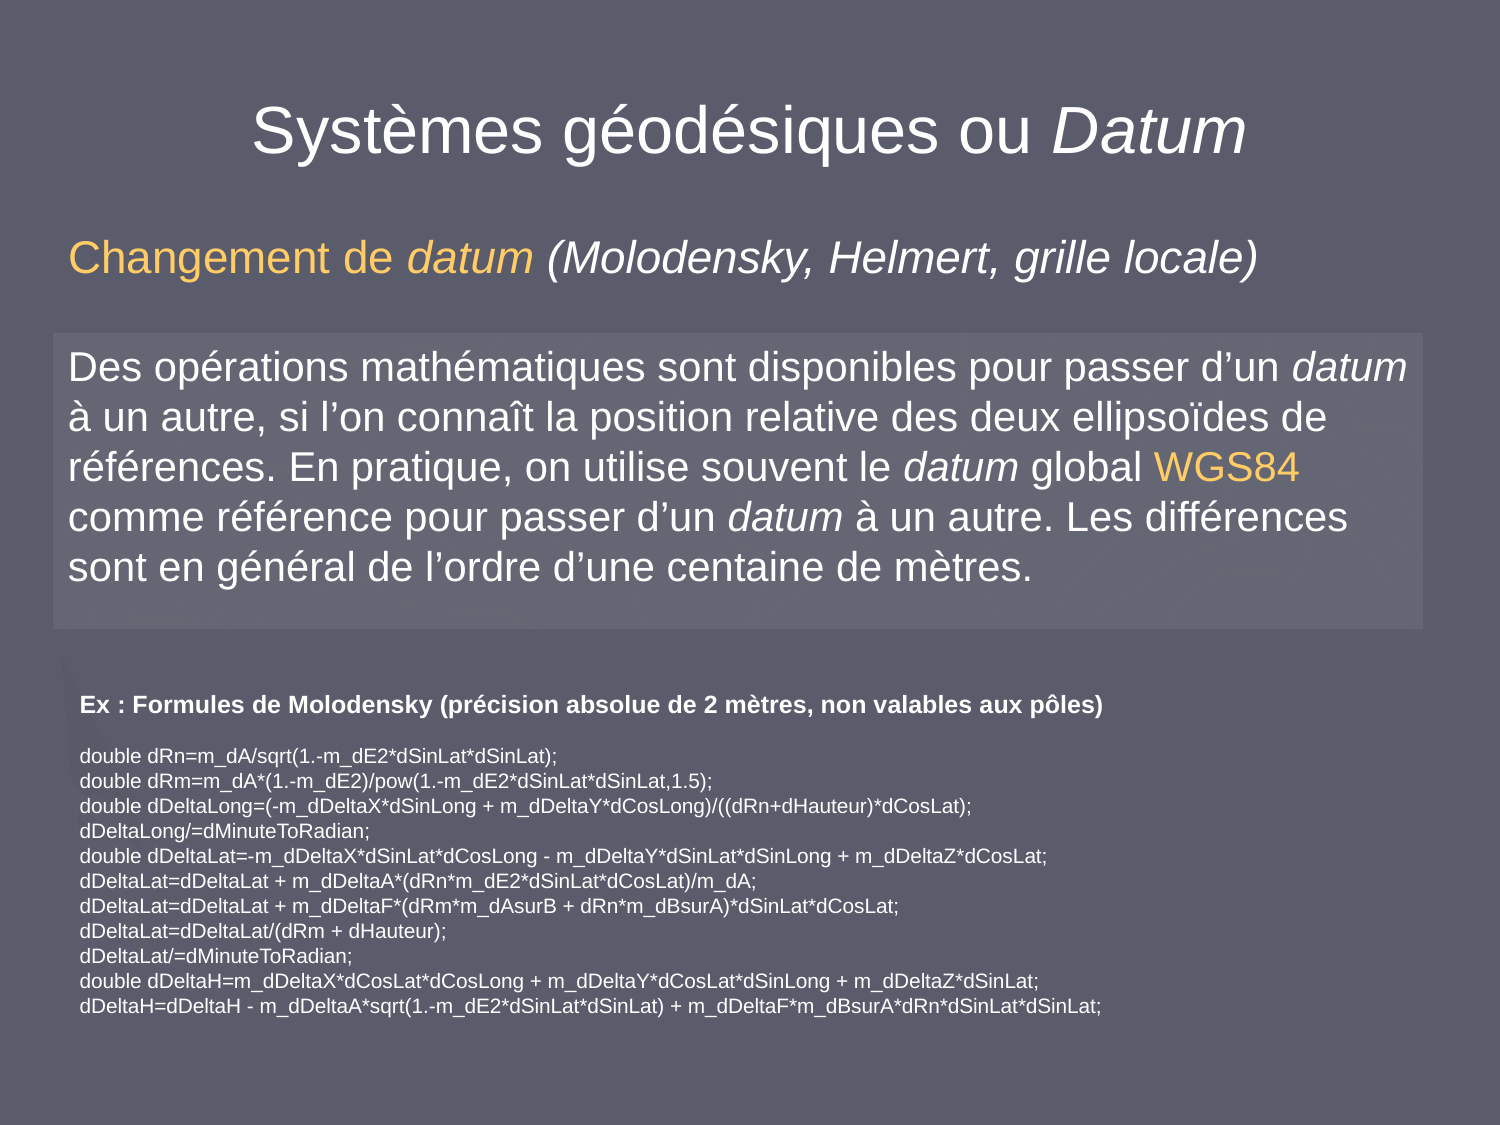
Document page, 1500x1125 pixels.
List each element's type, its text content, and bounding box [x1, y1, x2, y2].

text_box Systèmes géodésiques ou Datum [0, 66, 1500, 187]
text_box Des opérations mathématiques sont disponibles pour passer d’un datum à un autre, si l’on connaît la position relative des deux ellipsoïdes de références. En pratique, on utilise souvent le datum global WGS84 comme référence pour passer d’un datum à un autre. Les différences sont en général de l’ordre d’une centaine de mètres. [53, 332, 1424, 630]
title Changement de datum (Molodensky, Helmert, grille locale) [52, 219, 1424, 292]
text_box Ex : Formules de Molodensky (précision absolue de 2 mètres, non valables aux pôles) double dRn=m_dA/sqrt(1.-m_dE2*dSinLat*dSinLat); double dRm=m_dA*(1.-m_dE2)/pow(1.-m_dE2*dSinLat*dSinLat,1.5); double dDeltaLong=(-m_dDeltaX*dSinLong + m_dDeltaY*dCosLong)/((dRn+dHauteur)*dCosLat); dDeltaLong/=dMinuteToRadian; double dDeltaLat=-m_dDeltaX*dSinLat*dCosLong - m_dDeltaY*dSinLat*dSinLong + m_dDeltaZ*dCosLat; dDeltaLat=dDeltaLat + m_dDeltaA*(dRn*m_dE2*dSinLat*dCosLat)/m_dA; dDeltaLat=dDeltaLat + m_dDeltaF*(dRm*m_dAsurB + dRn*m_dBsurA)*dSinLat*dCosLat; dDeltaLat=dDeltaLat/(dRm + dHauteur); dDeltaLat/=dMinuteToRadian; double dDeltaH=m_dDeltaX*dCosLat*dCosLong + m_dDeltaY*dCosLat*dSinLong + m_dDeltaZ*dSinLat; dDeltaH=dDeltaH - m_dDeltaA*sqrt(1.-m_dE2*dSinLat*dSinLat) + m_dDeltaF*m_dBsurA*dRn*dSinLat*dSinLat; [64, 680, 1376, 1061]
